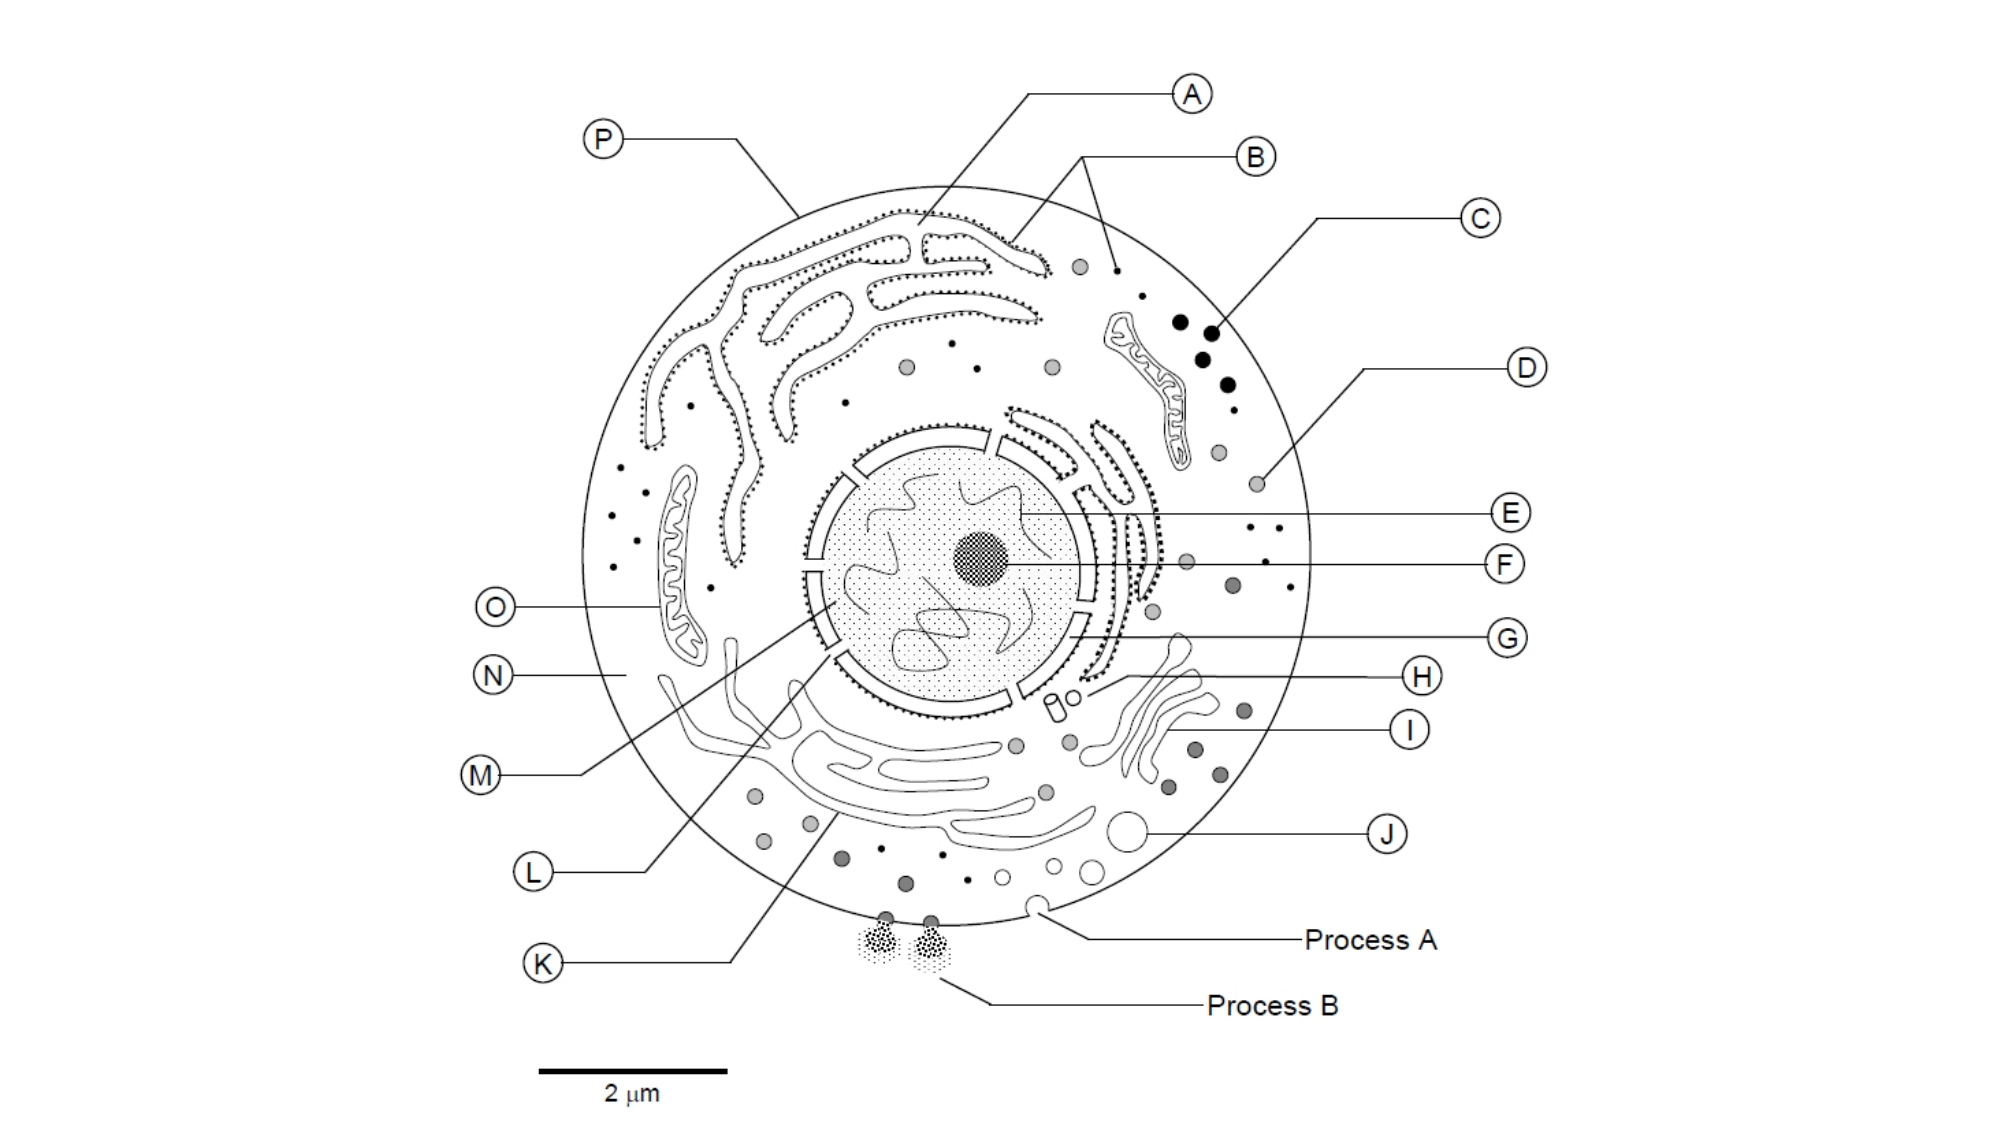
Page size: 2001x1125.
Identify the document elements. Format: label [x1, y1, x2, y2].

picture [420, 0, 1580, 1125]
